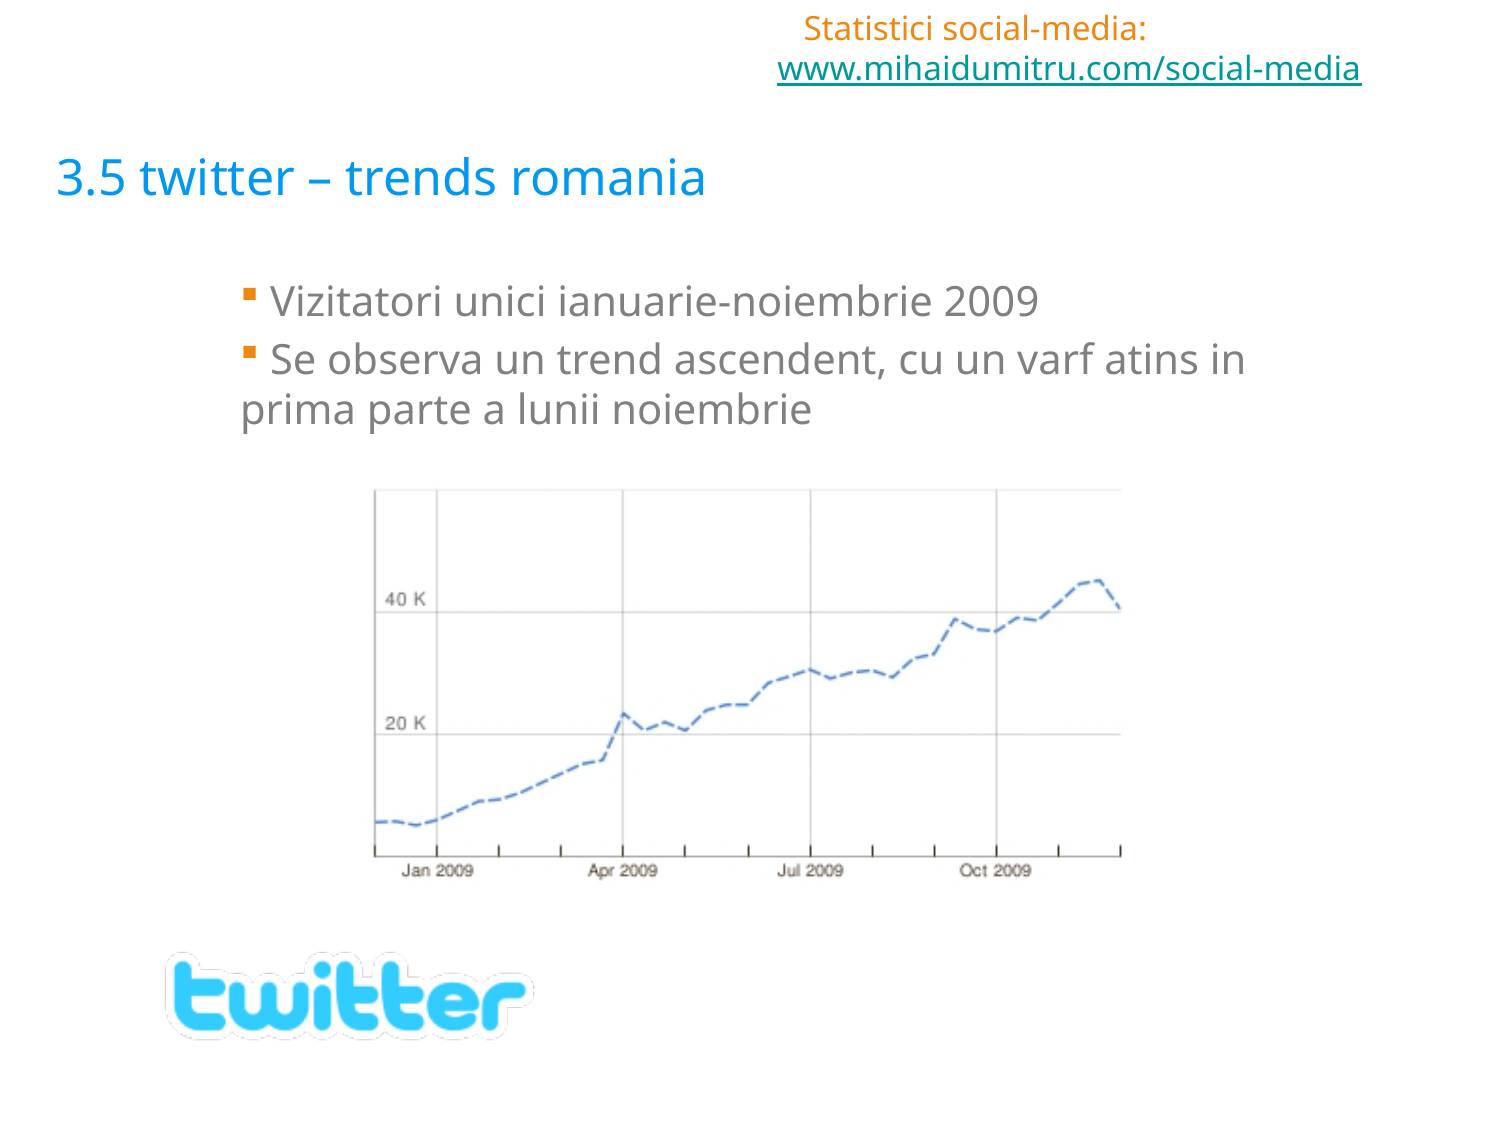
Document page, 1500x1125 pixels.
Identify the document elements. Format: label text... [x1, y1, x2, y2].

title 3.5 twitter – trends romania [40, 54, 1317, 297]
subtitle Vizitatori unici ianuarie-noiembrie 2009 Se observa un trend ascendent, cu un varf atins in prima parte a lunii noiembrie [224, 266, 1276, 926]
text_box Statistici social-media: www.mihaidumitru.com/social-media [762, 0, 1500, 100]
picture [162, 949, 538, 1044]
picture [365, 482, 1135, 888]
